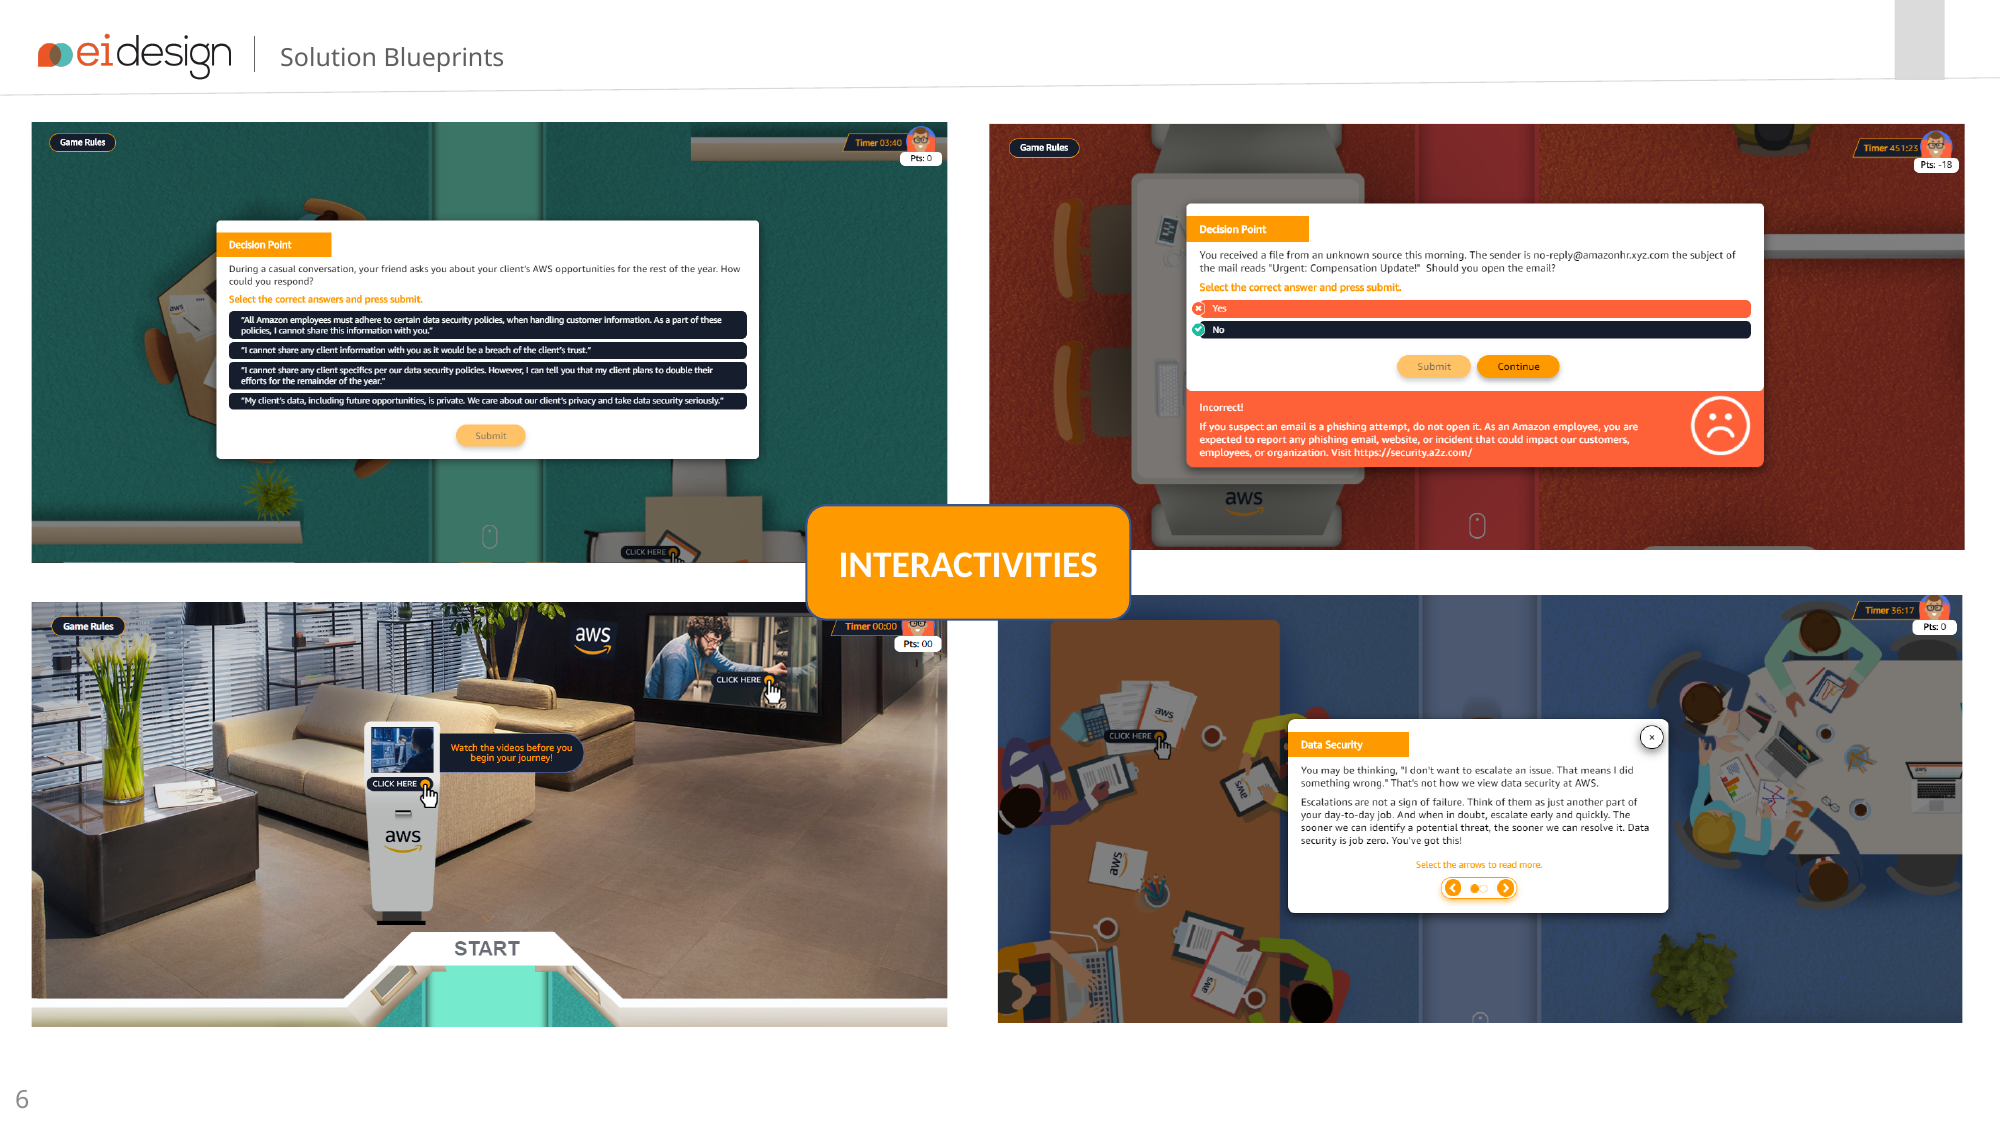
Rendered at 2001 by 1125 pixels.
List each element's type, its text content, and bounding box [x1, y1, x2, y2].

picture [29, 19, 240, 89]
picture [31, 122, 948, 563]
picture [997, 595, 1963, 1023]
slide_number 6 [0, 1070, 135, 1125]
text_box INTERACTIVITIES [805, 504, 1132, 621]
picture [31, 602, 948, 1027]
picture [989, 122, 1965, 550]
